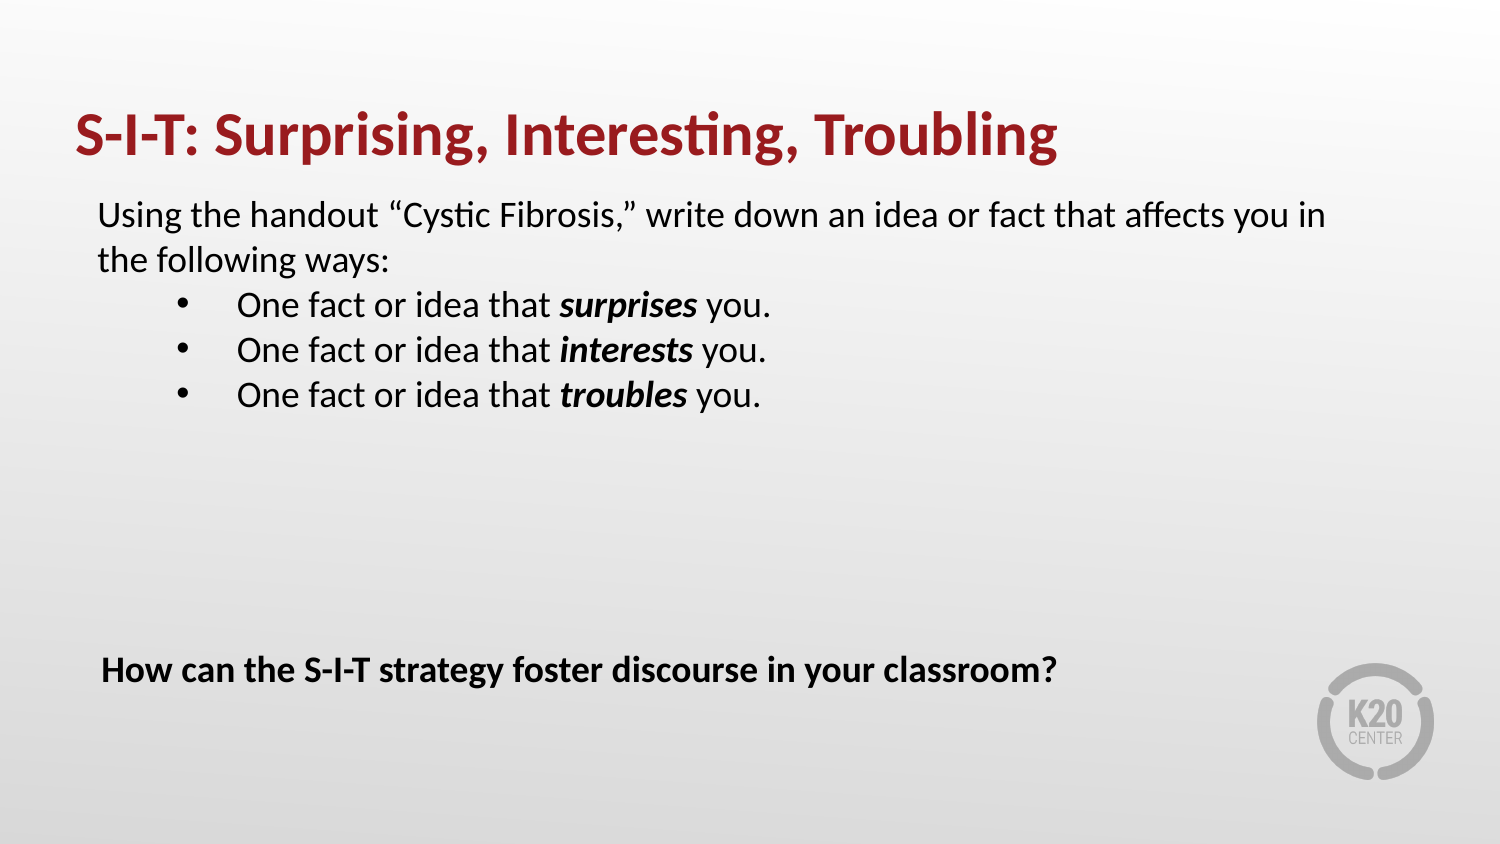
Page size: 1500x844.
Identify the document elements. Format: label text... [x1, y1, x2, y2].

list Using the handout “Cystic Fibrosis,” write down an idea or fact that affects you in the following ways: One fact or idea that surprises you. One fact or idea that interests you. One fact or idea that troubles you. How can the S-I-T strategy foster discourse in your classroom? [71, 182, 1391, 787]
title S-I-T: Surprising, Interesting, Troubling [75, 27, 1083, 168]
picture [1300, 646, 1451, 797]
